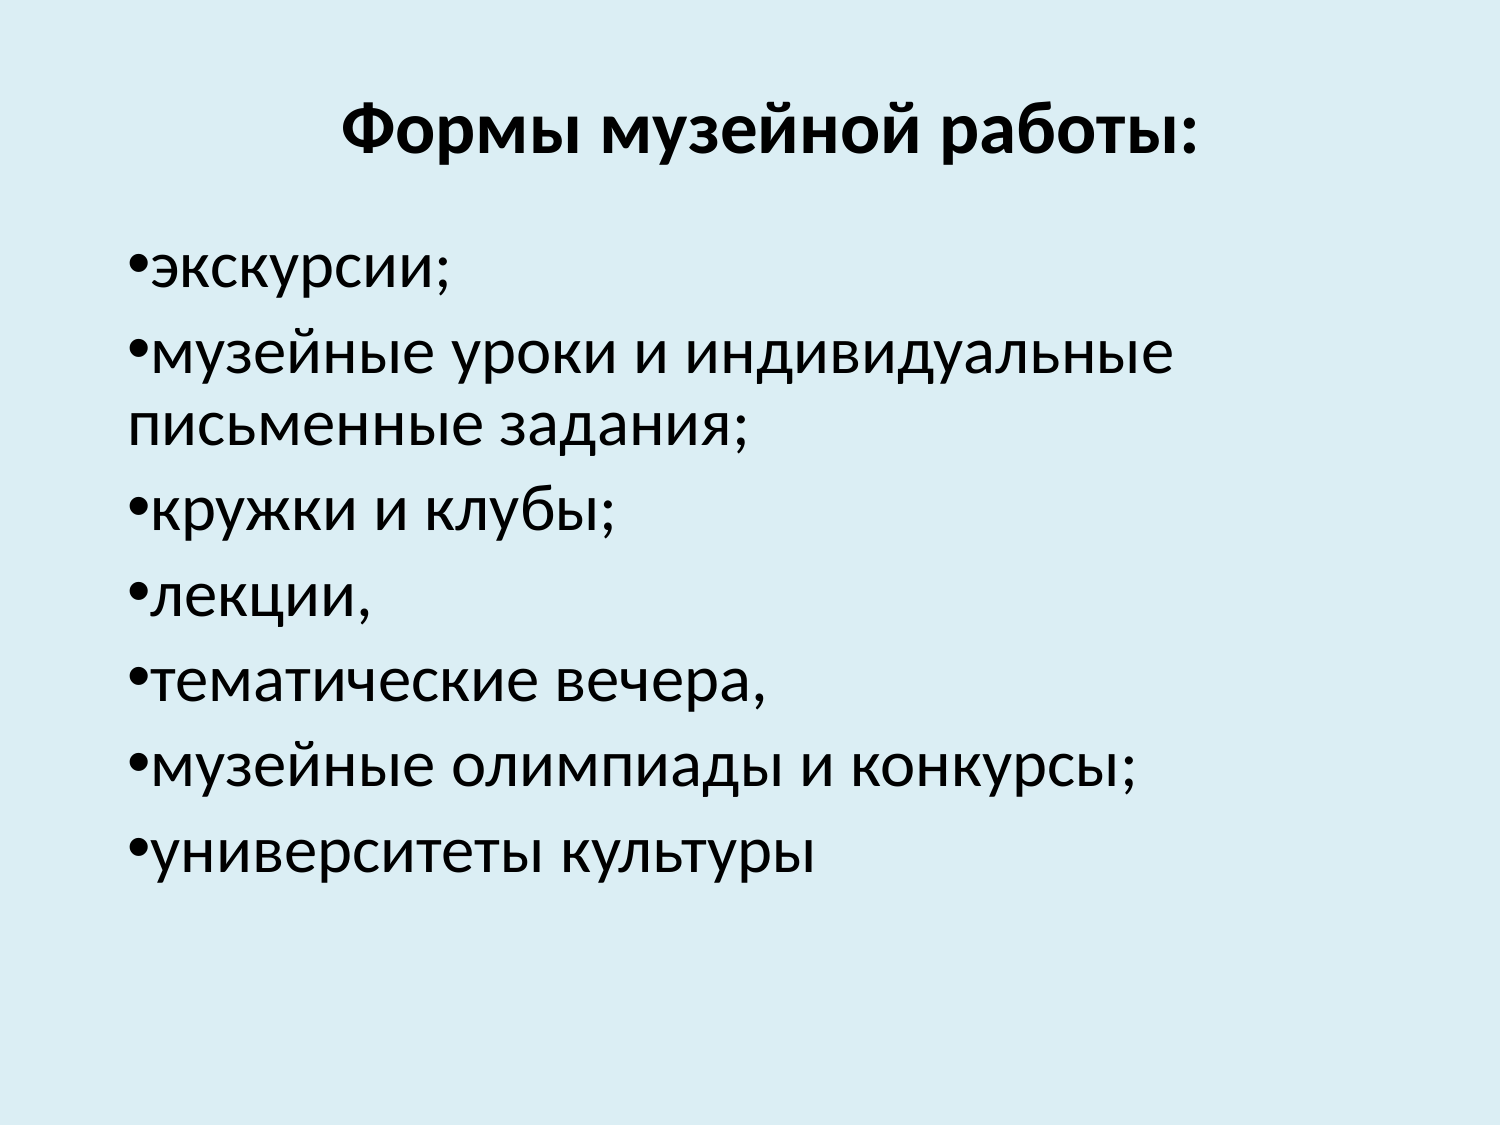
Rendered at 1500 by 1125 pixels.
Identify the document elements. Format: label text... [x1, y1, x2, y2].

subtitle экскурсии; музейные уроки и индивидуальные письменные задания; кружки и клубы; лекции, тематические вечера, музейные олимпиады и конкурсы; университеты культуры [112, 222, 1459, 1047]
title Формы музейной работы: [112, 93, 1430, 222]
